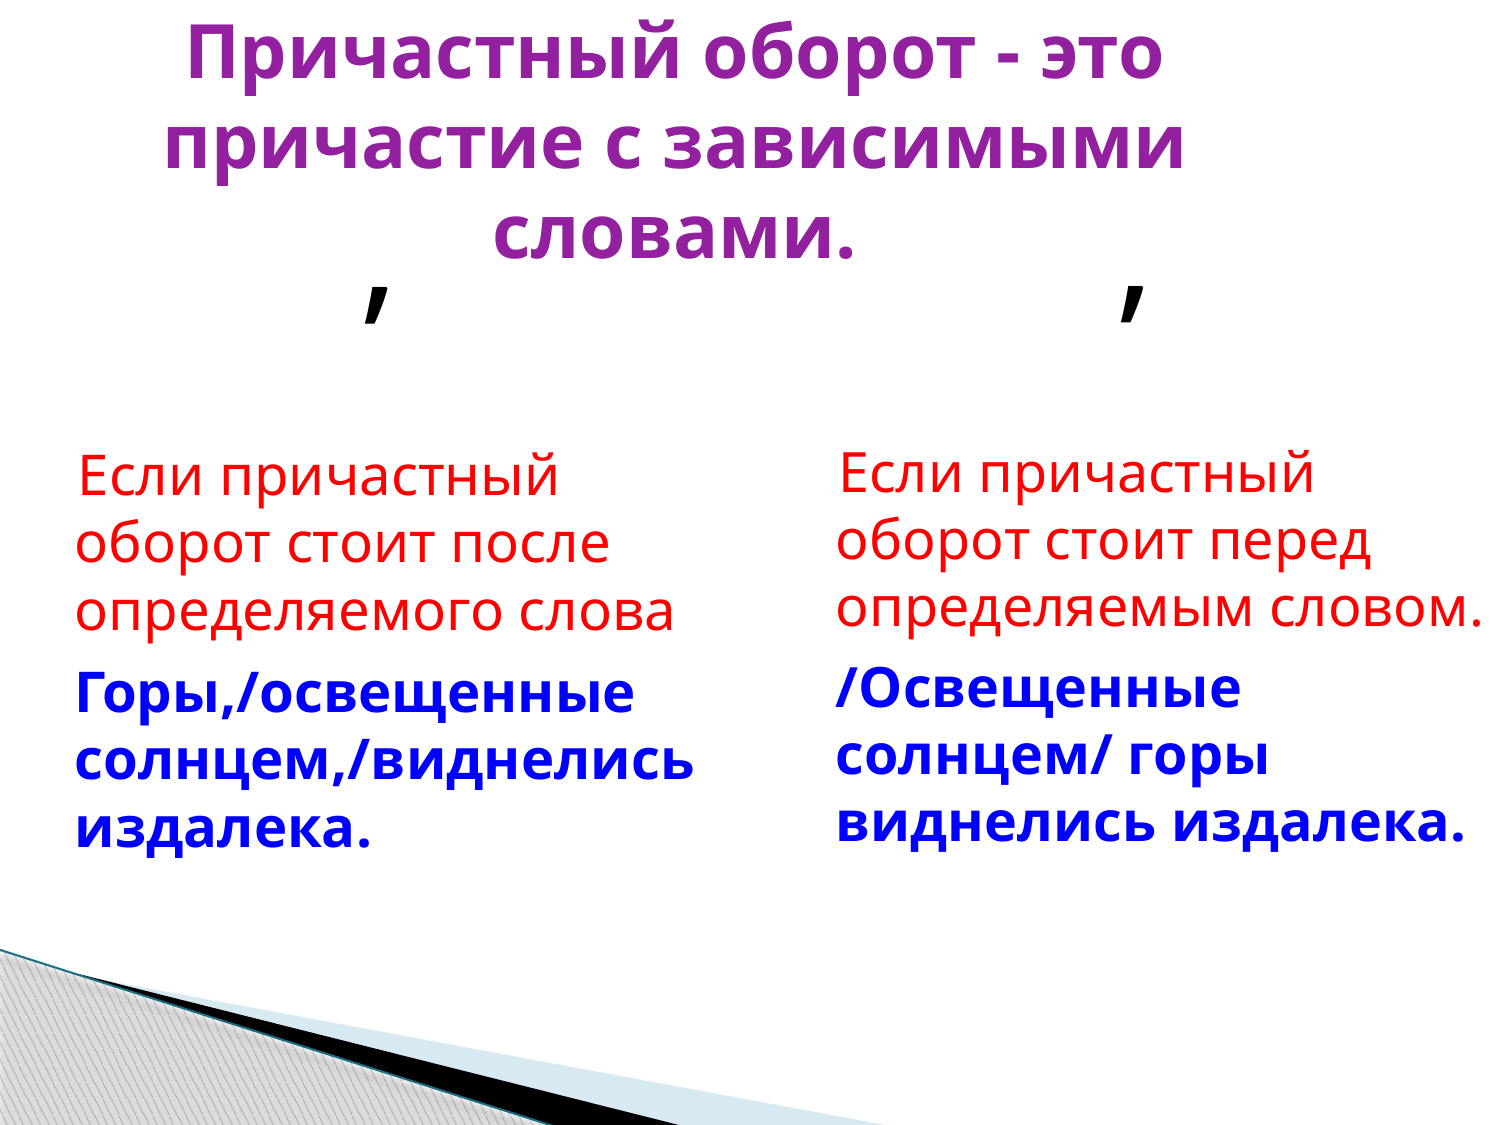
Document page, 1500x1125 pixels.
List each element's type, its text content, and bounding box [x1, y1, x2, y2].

title Причастный оборот - это причастие с зависимыми словами. [0, 44, 1350, 233]
list ’ Если причастный оборот стоит перед определяемым словом. /Освещенные солнцем/ горы виднелись издалека. [761, 236, 1500, 884]
list ’ Если причастный оборот стоит после определяемого слова Горы,/освещенные солнцем,/виднелись издалека. [0, 236, 750, 884]
